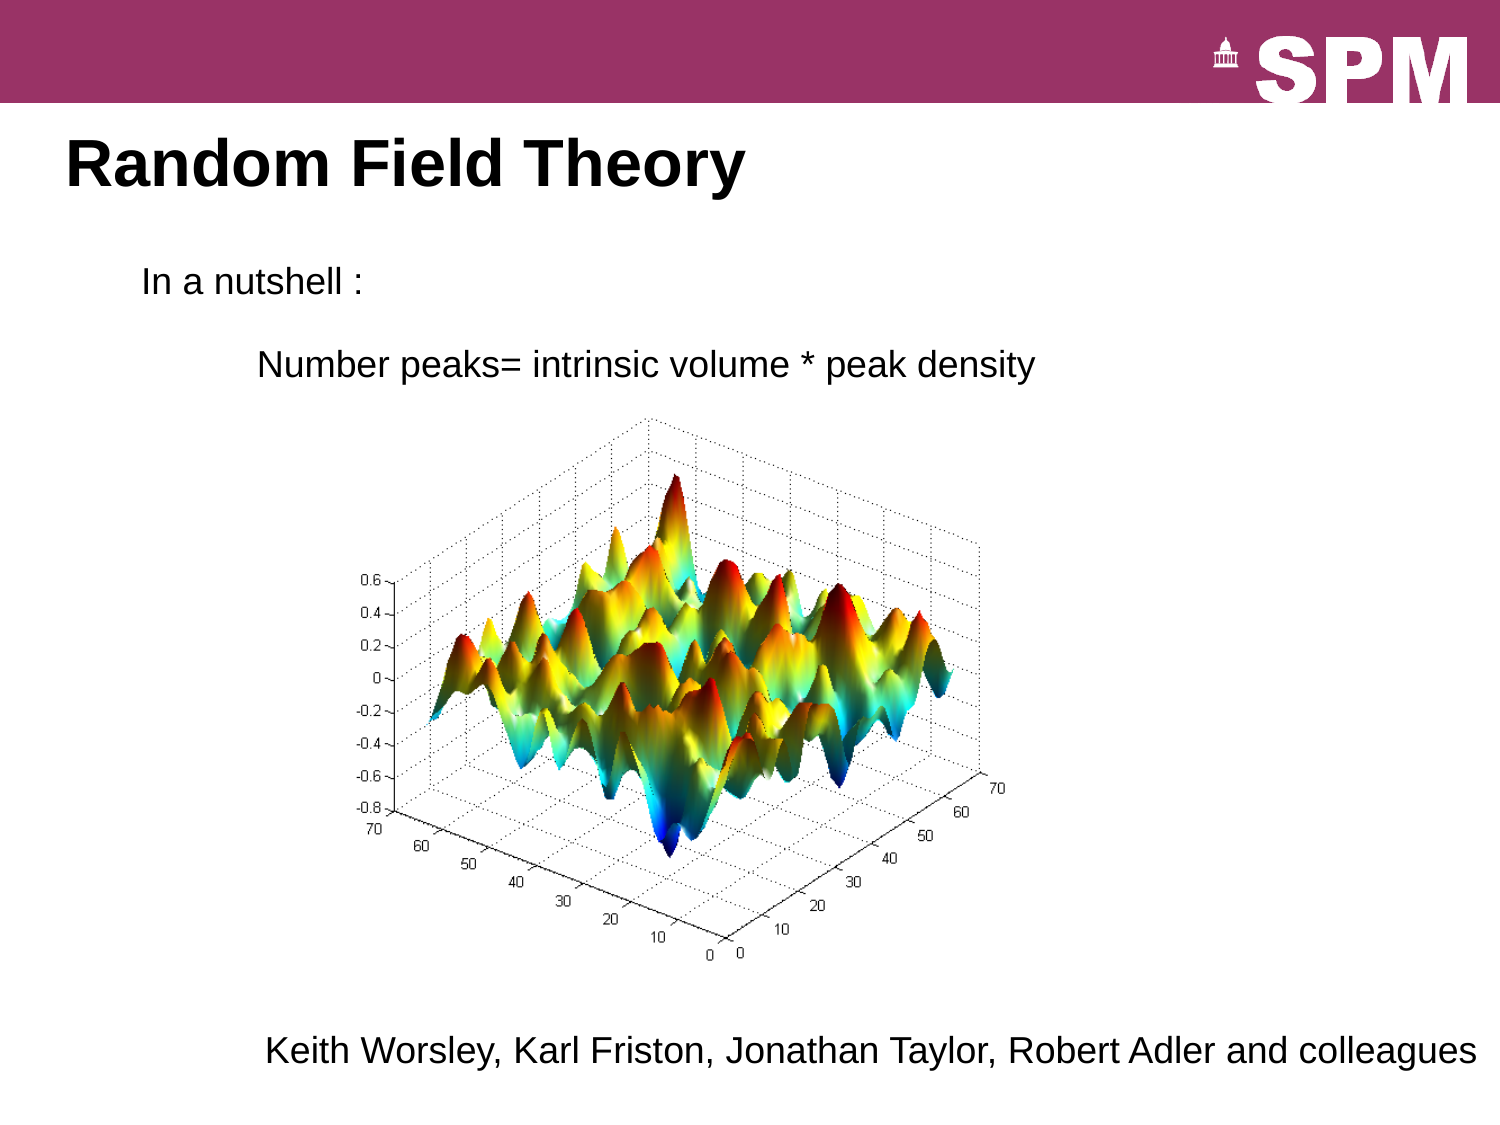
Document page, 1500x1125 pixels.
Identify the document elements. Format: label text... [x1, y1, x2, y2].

picture [349, 412, 1016, 963]
title Random Field Theory [49, 94, 1401, 226]
text_box Number peaks= intrinsic volume * peak density [242, 287, 1051, 393]
text_box Keith Worsley, Karl Friston, Jonathan Taylor, Robert Adler and colleagues [239, 1018, 1493, 1124]
text_box In a nutshell : [126, 249, 390, 310]
picture [0, 0, 1500, 113]
